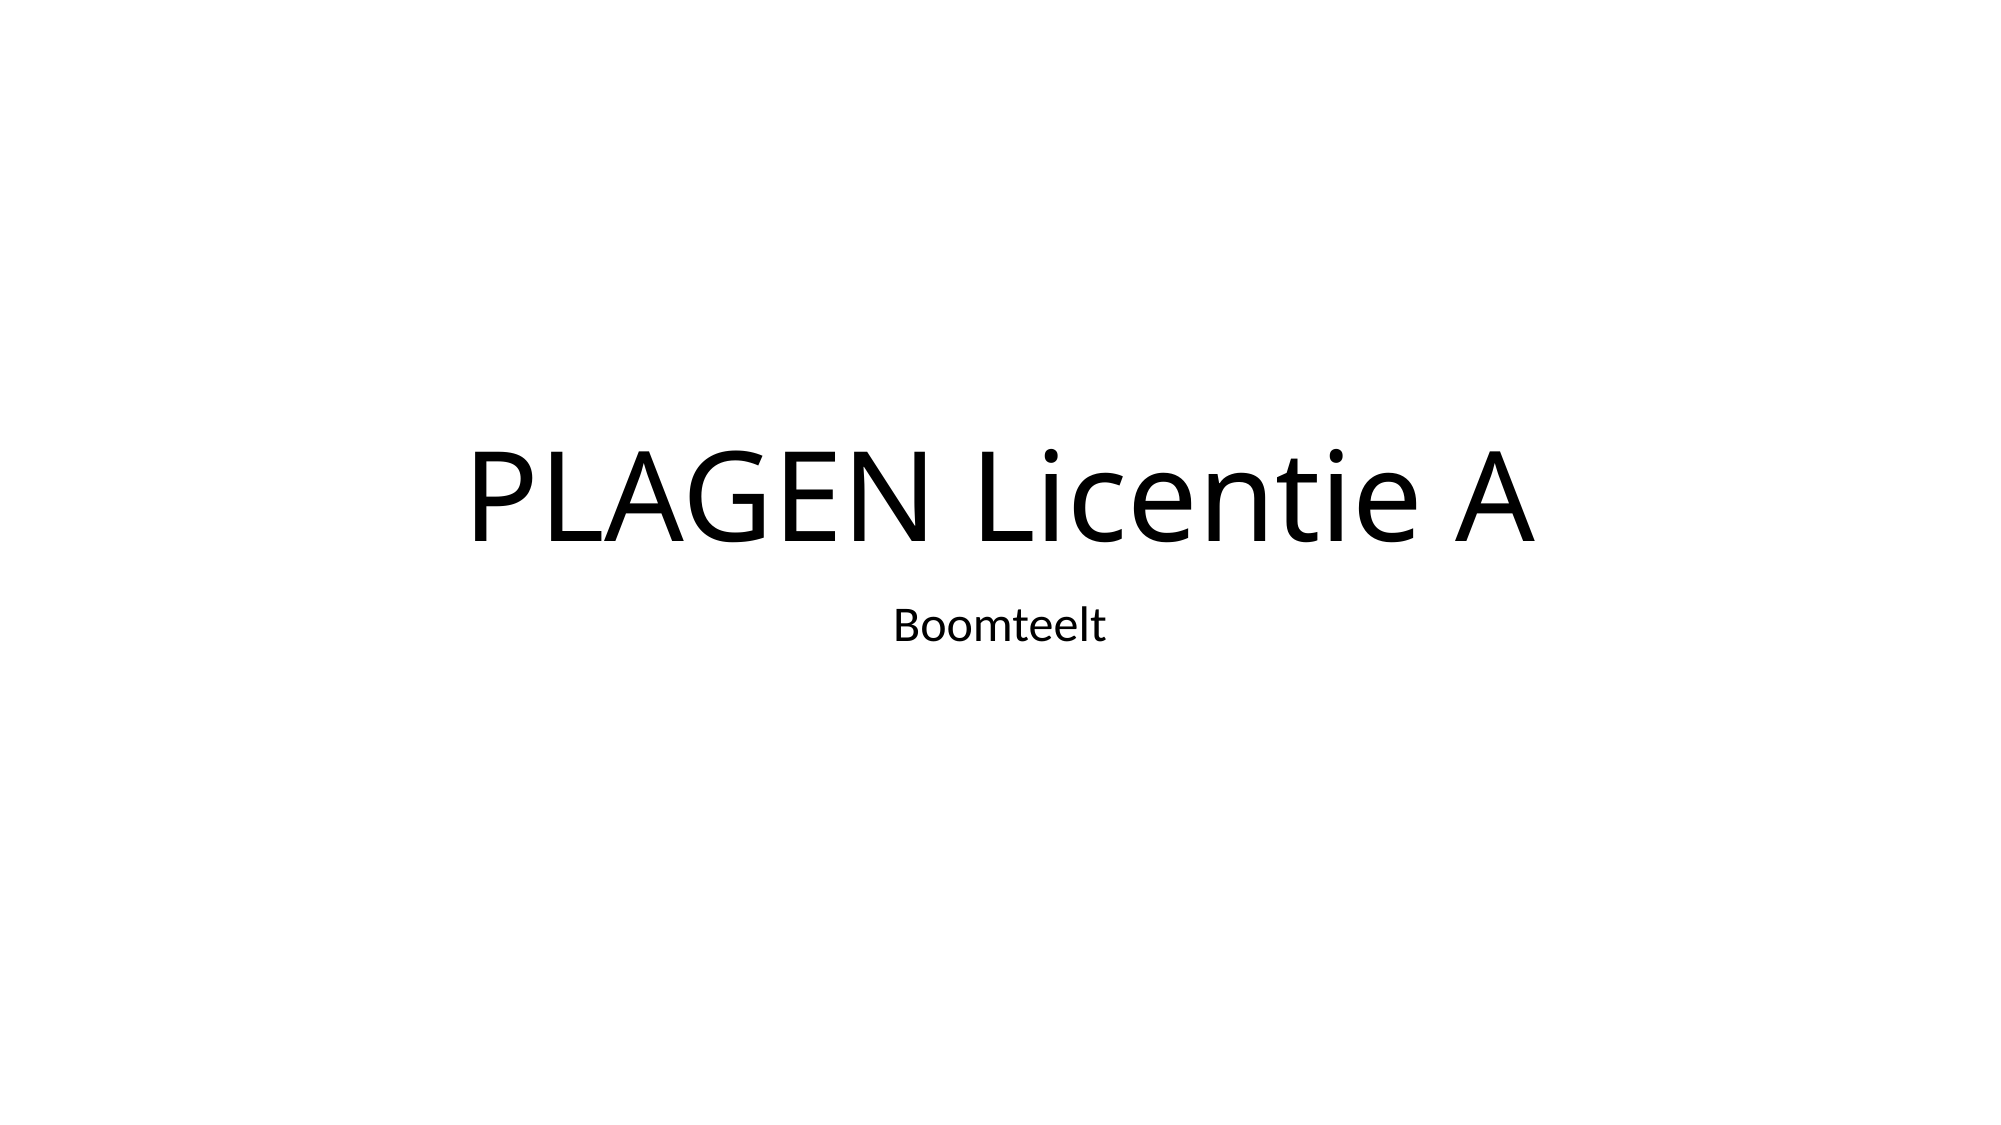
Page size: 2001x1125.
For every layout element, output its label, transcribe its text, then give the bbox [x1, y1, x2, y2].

subtitle Boomteelt [249, 590, 1750, 863]
title PLAGEN Licentie A [249, 184, 1750, 576]
